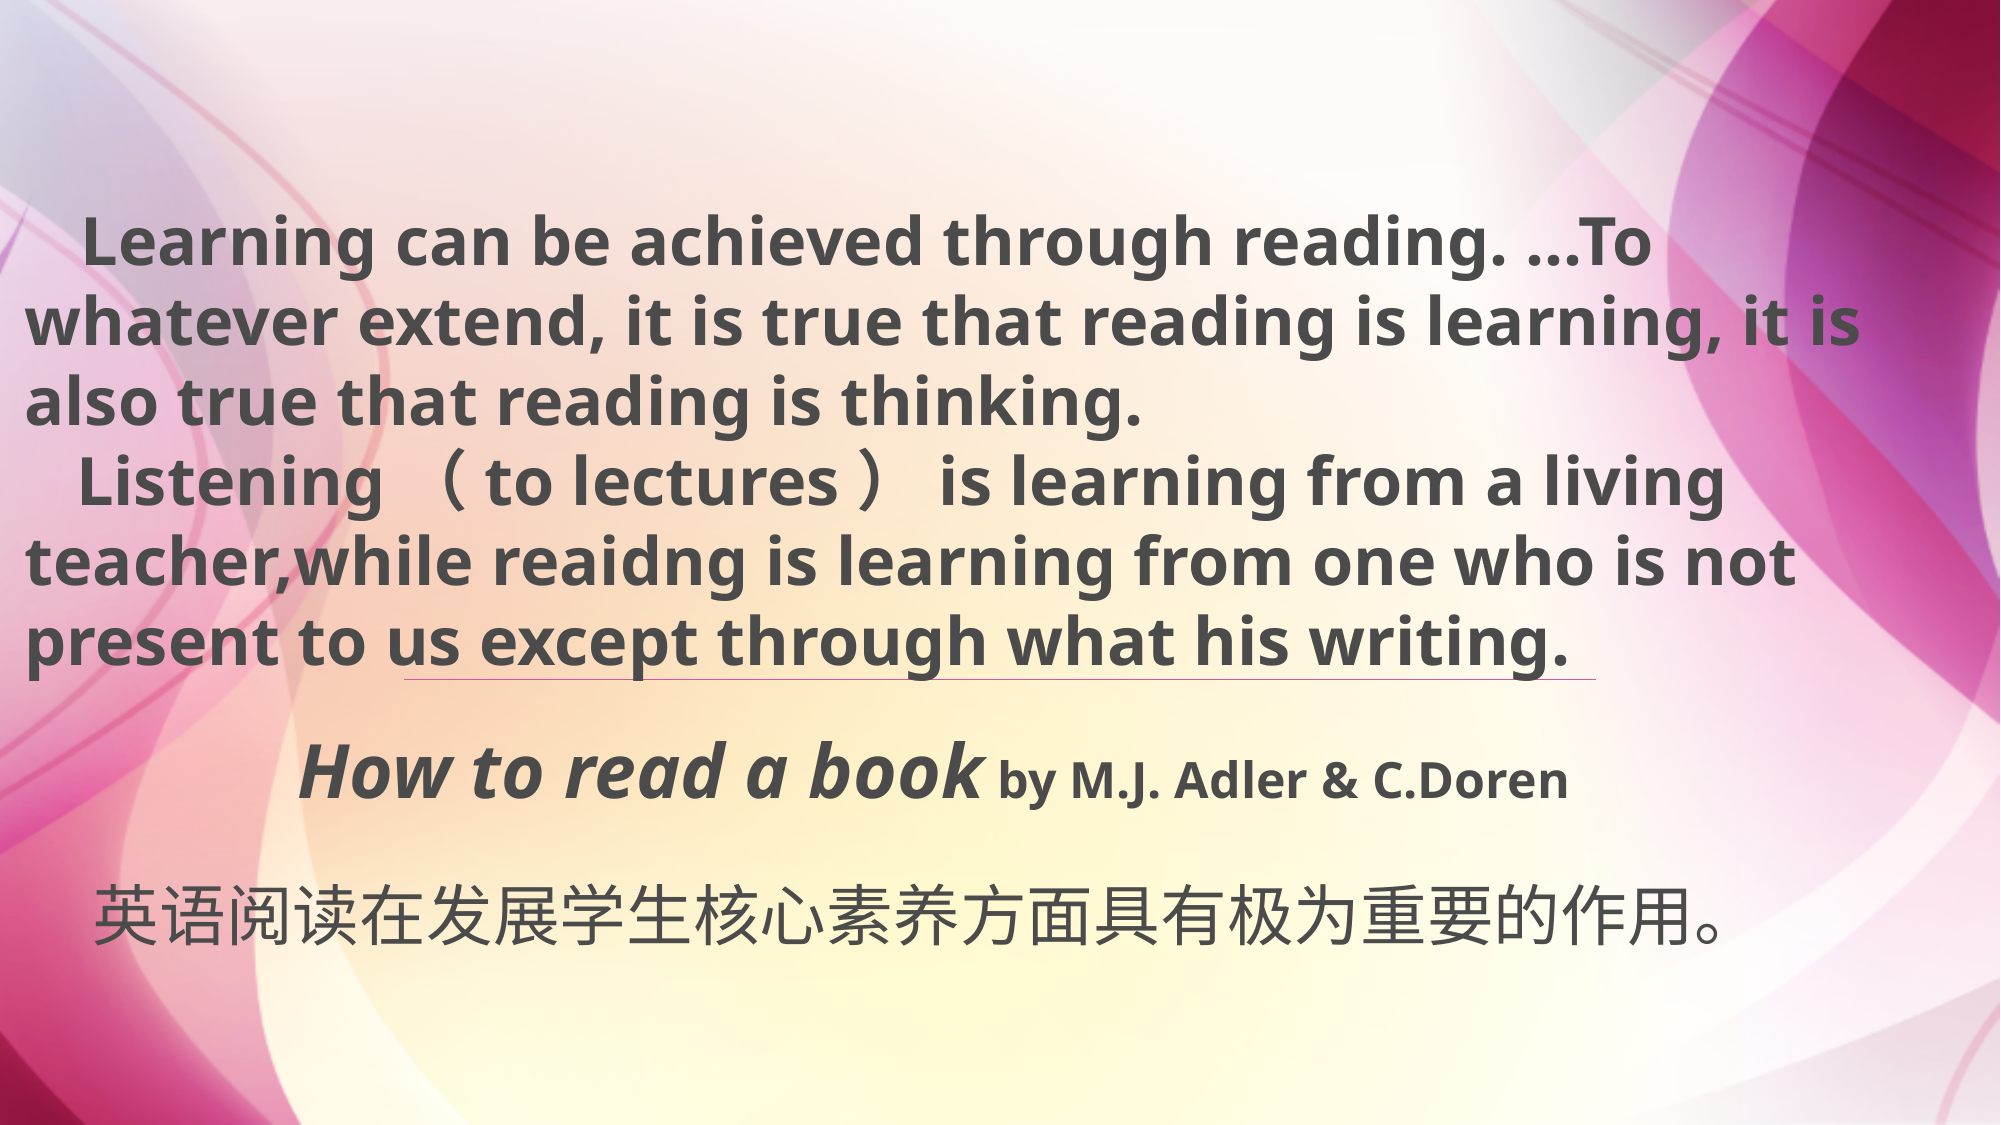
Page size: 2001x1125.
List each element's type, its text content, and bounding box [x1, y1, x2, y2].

picture [0, 0, 2000, 1125]
text_box Learning can be achieved through reading. ...To whatever extend, it is true that reading is learning, it is also true that reading is thinking. Listening（to lectures）is learning from a living teacher,while reaidng is learning from one who is not present to us except through what his writing. How to read a book by M.J. Adler & C.Doren 英语阅读在发展学生核心素养方面具有极为重要的作用。 [9, 39, 1972, 961]
